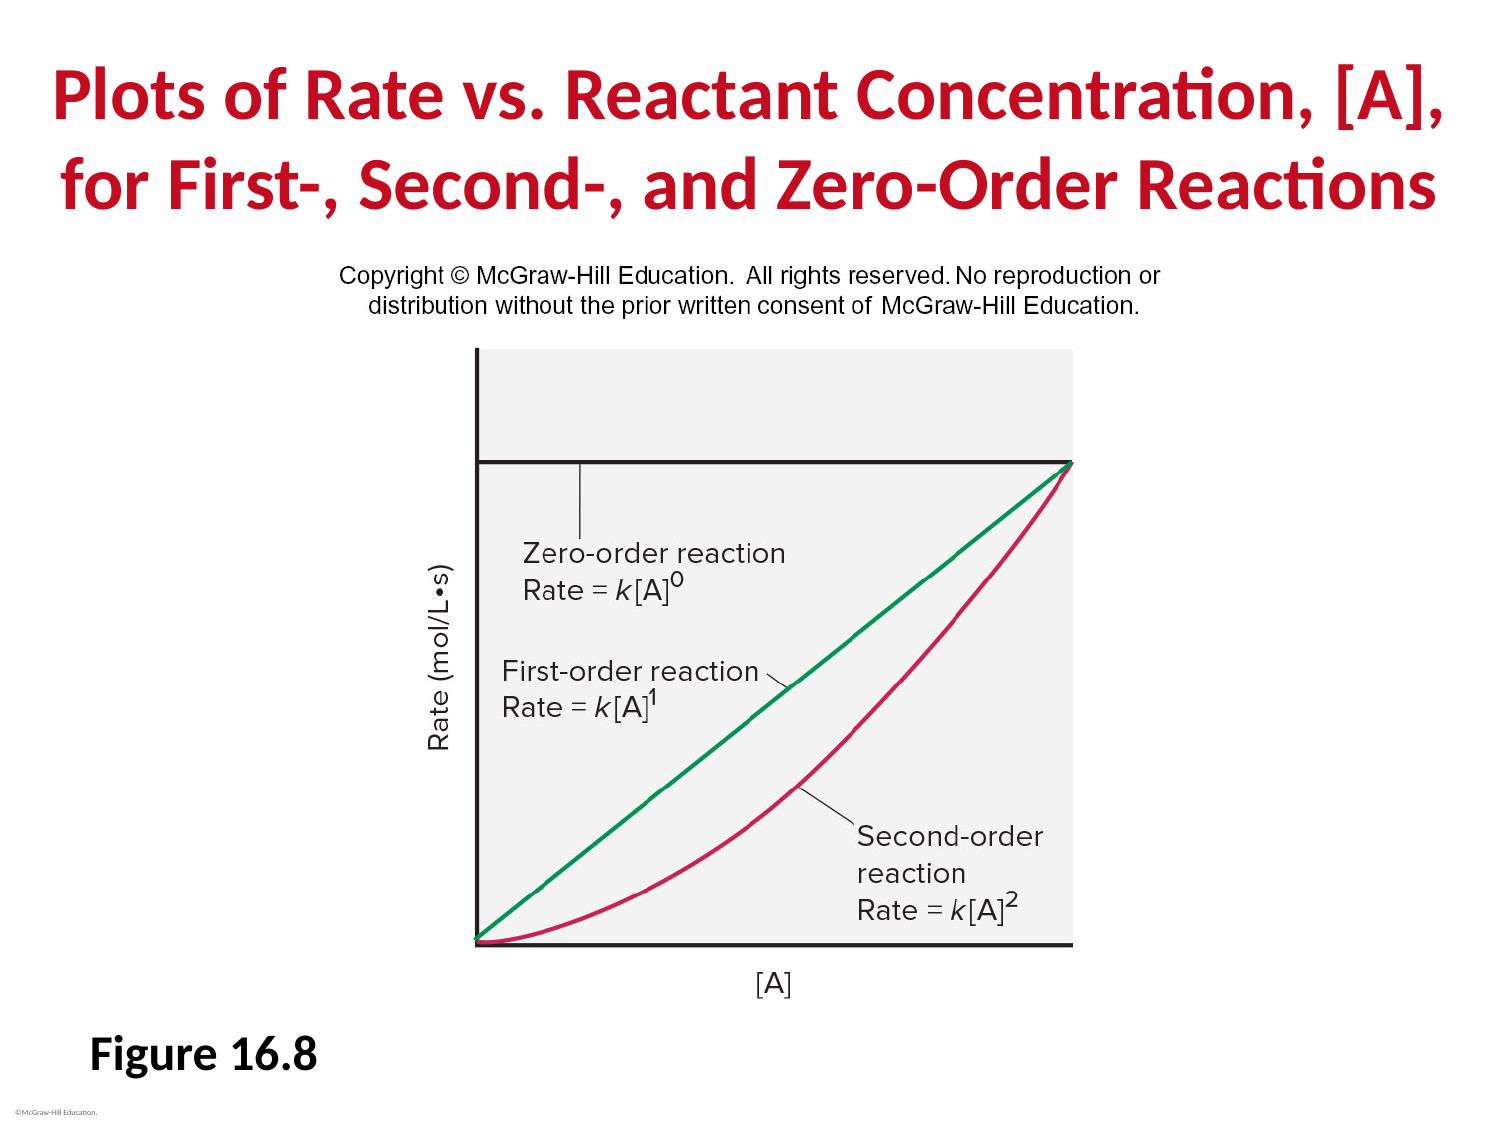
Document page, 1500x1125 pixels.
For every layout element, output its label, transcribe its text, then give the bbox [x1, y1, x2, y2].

picture [339, 263, 1161, 999]
title Plots of Rate vs. Reactant Concentration, [A], for First-, Second-, and Zero-Order Reactions [0, 37, 1500, 138]
list Figure 16.8 [75, 1012, 1425, 1075]
